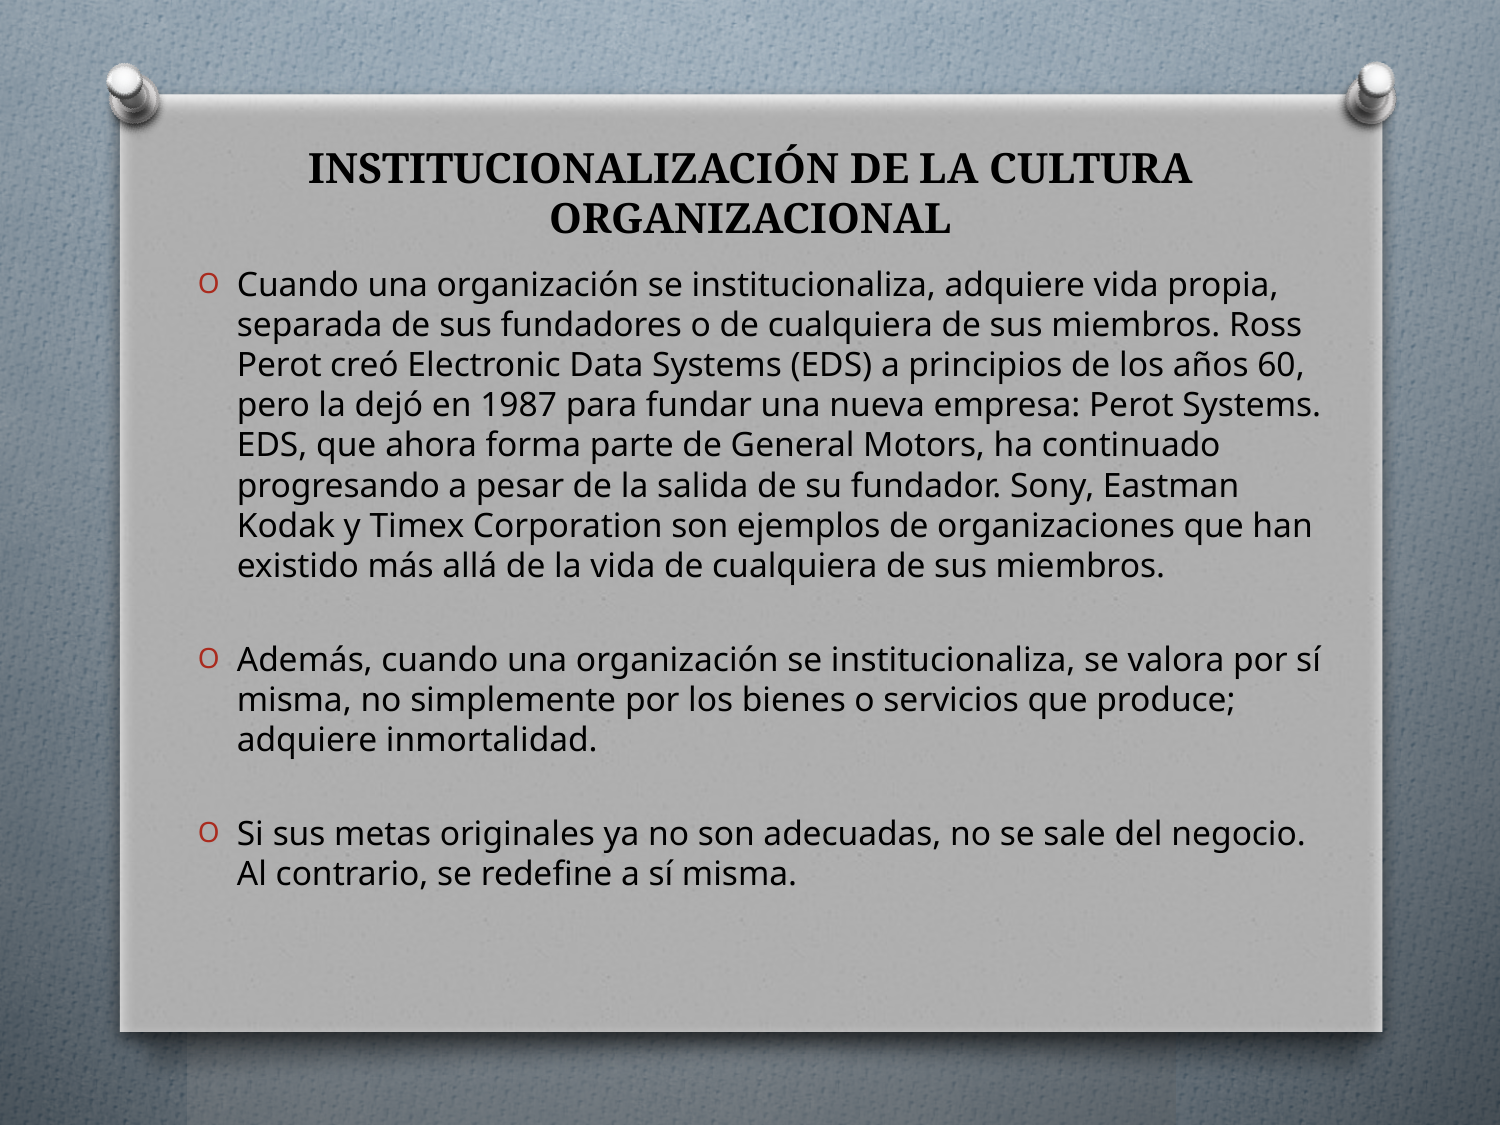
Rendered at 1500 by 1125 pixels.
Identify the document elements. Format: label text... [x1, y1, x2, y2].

list Cuando una organización se institucionaliza, adquiere vida propia, separada de sus fundadores o de cualquiera de sus miembros. Ross Perot creó Electronic Data Systems (EDS) a principios de los años 60, pero la dejó en 1987 para fundar una nueva empresa: Perot Systems. EDS, que ahora forma parte de General Motors, ha continuado progresando a pesar de la salida de su fundador. Sony, Eastman Kodak y Timex Corporation son ejemplos de organizaciones que han existido más allá de la vida de cualquiera de sus miembros. Además, cuando una organización se institucionaliza, se valora por sí misma, no simplemente por los bienes o servicios que produce; adquiere inmortalidad. Si sus metas originales ya no son adecuadas, no se sale del negocio. Al contrario, se redefine a sí misma. [183, 255, 1341, 939]
title INSTITUCIONALIZACIÓN DE LA CULTURA ORGANIZACIONAL [179, 134, 1323, 332]
picture [1317, 35, 1439, 156]
picture [75, 29, 198, 153]
